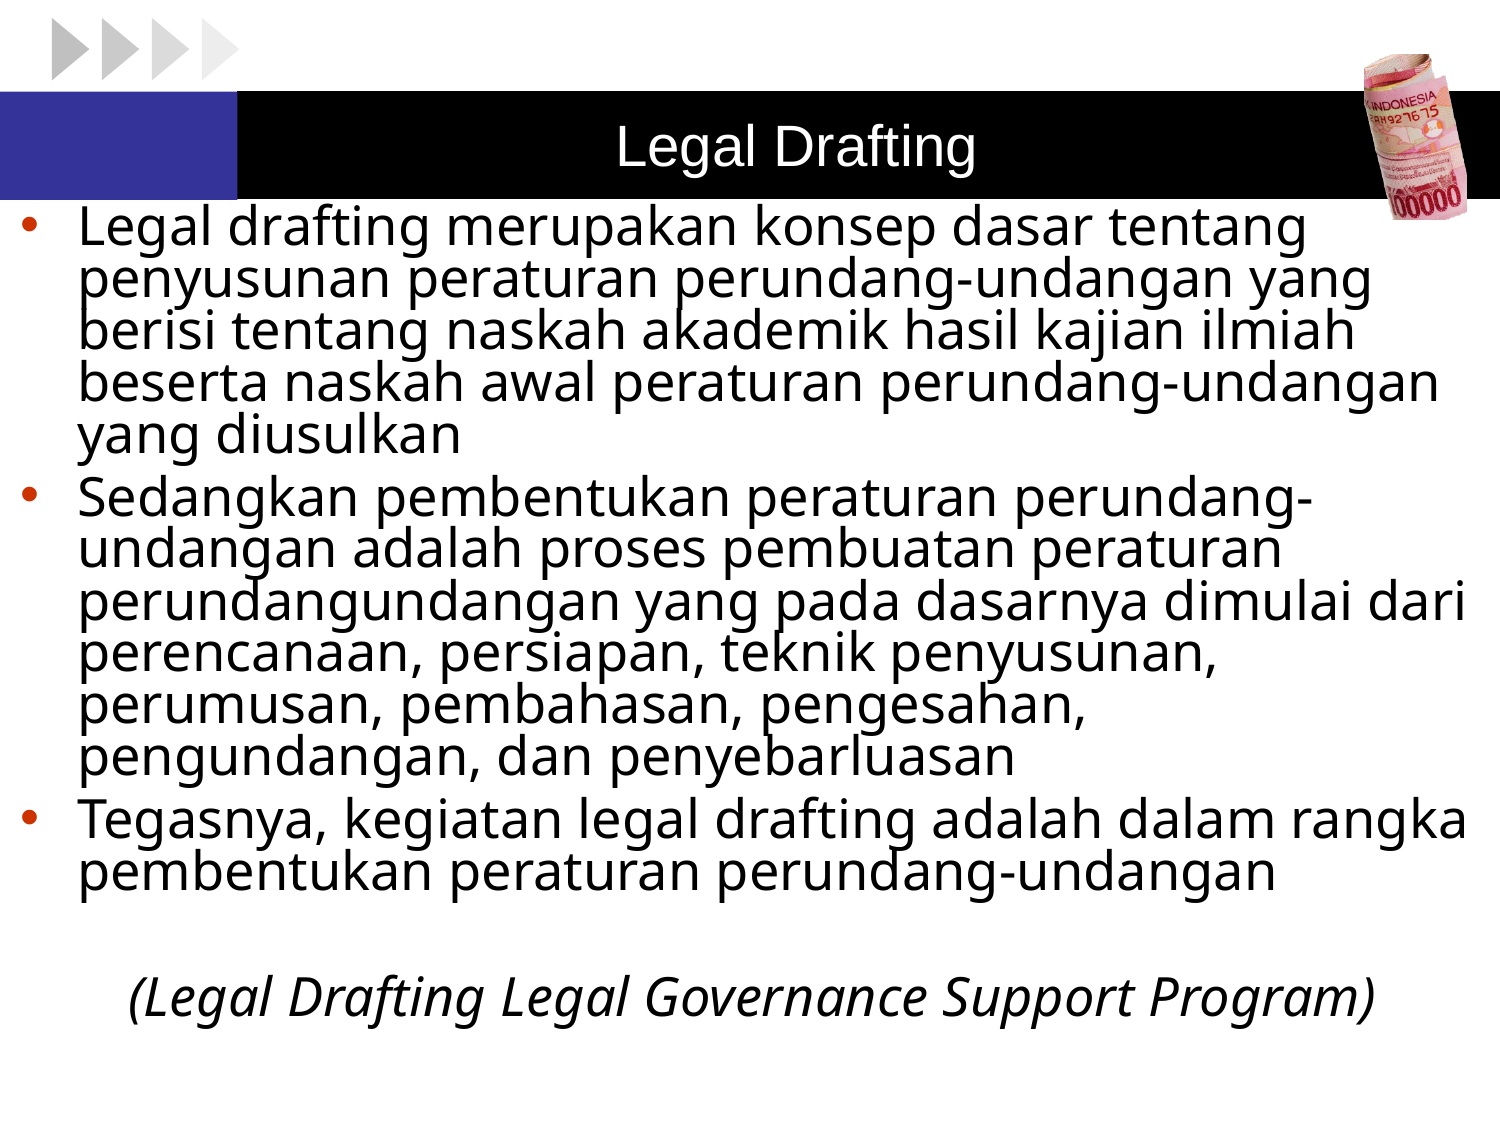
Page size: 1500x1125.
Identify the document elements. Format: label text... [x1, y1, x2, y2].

title Legal Drafting [309, 96, 1285, 190]
list Legal drafting merupakan konsep dasar tentang penyusunan peraturan perundang-undangan yang berisi tentang naskah akademik hasil kajian ilmiah beserta naskah awal peraturan perundang-undangan yang diusulkan Sedangkan pembentukan peraturan perundang-undangan adalah proses pembuatan peraturan perundangundangan yang pada dasarnya dimulai dari perencanaan, persiapan, teknik penyusunan, perumusan, pembahasan, pengesahan, pengundangan, dan penyebarluasan Tegasnya, kegiatan legal drafting adalah dalam rangka pembentukan peraturan perundang-undangan (Legal Drafting Legal Governance Support Program) [5, 196, 1500, 1107]
picture [1364, 54, 1467, 196]
